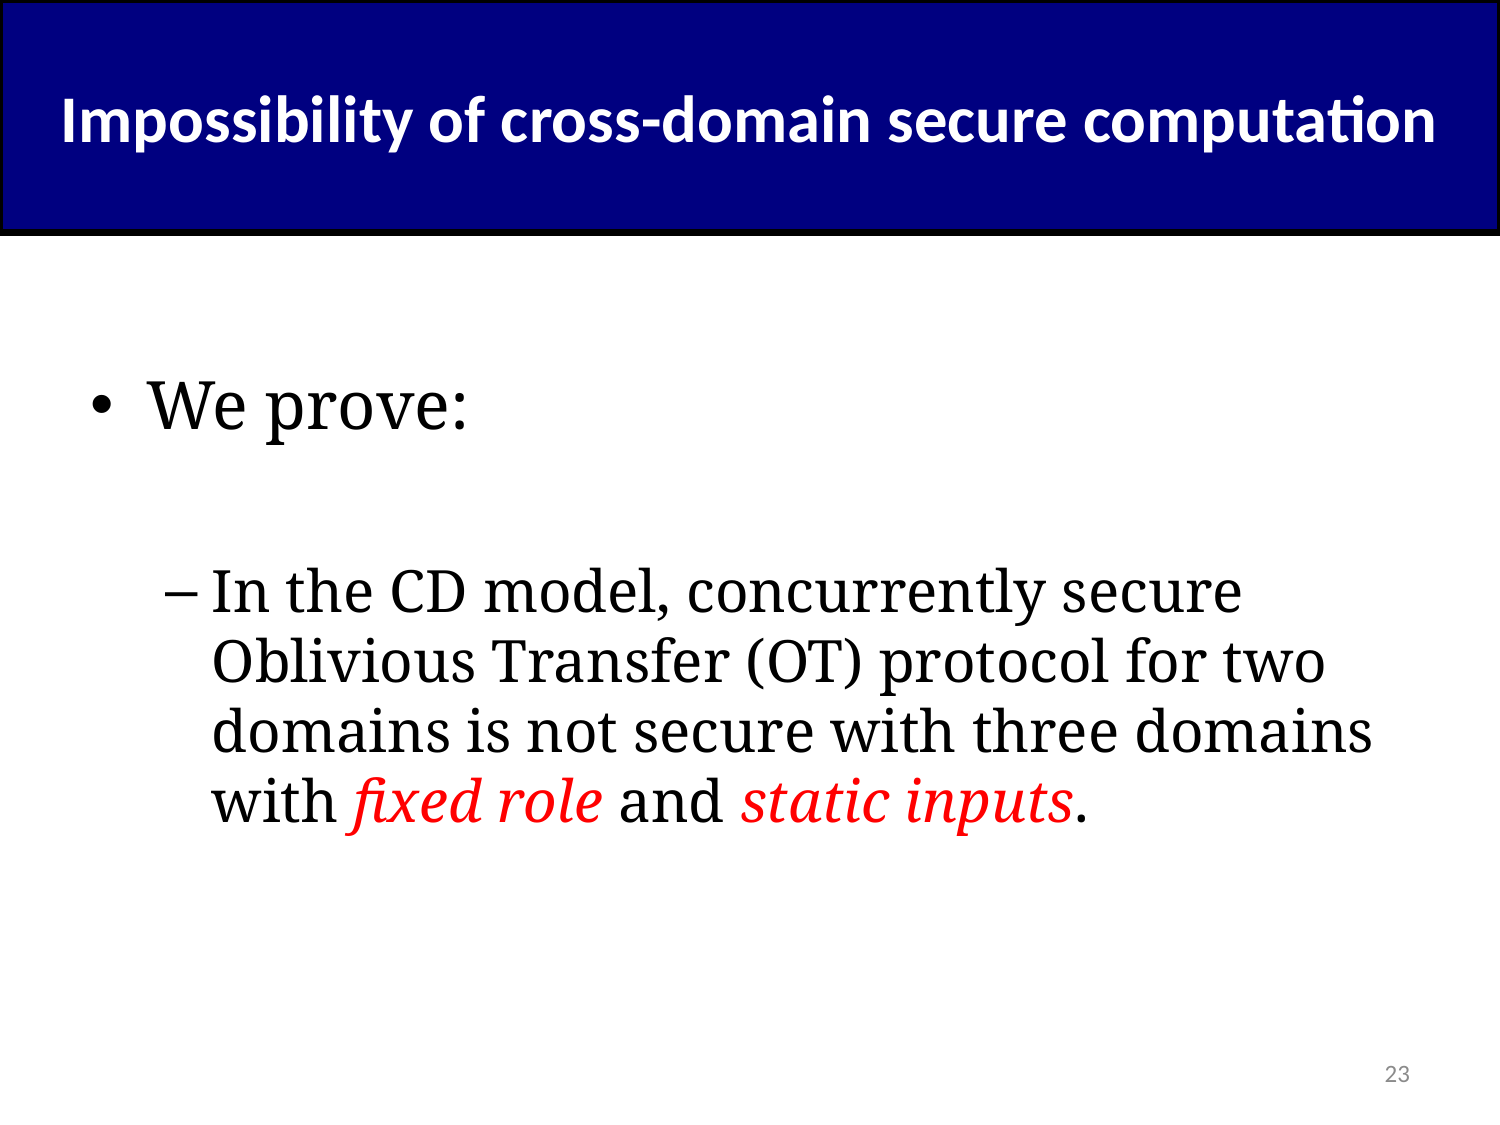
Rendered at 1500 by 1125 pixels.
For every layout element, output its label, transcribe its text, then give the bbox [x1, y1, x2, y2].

slide_number 23 [1074, 1075, 1425, 1103]
list We prove: In the CD model, concurrently secure Oblivious Transfer (OT) protocol for two domains is not secure with three domains with fixed role and static inputs. [75, 262, 1425, 1075]
title Impossibility of cross-domain secure computation [0, 0, 1500, 233]
